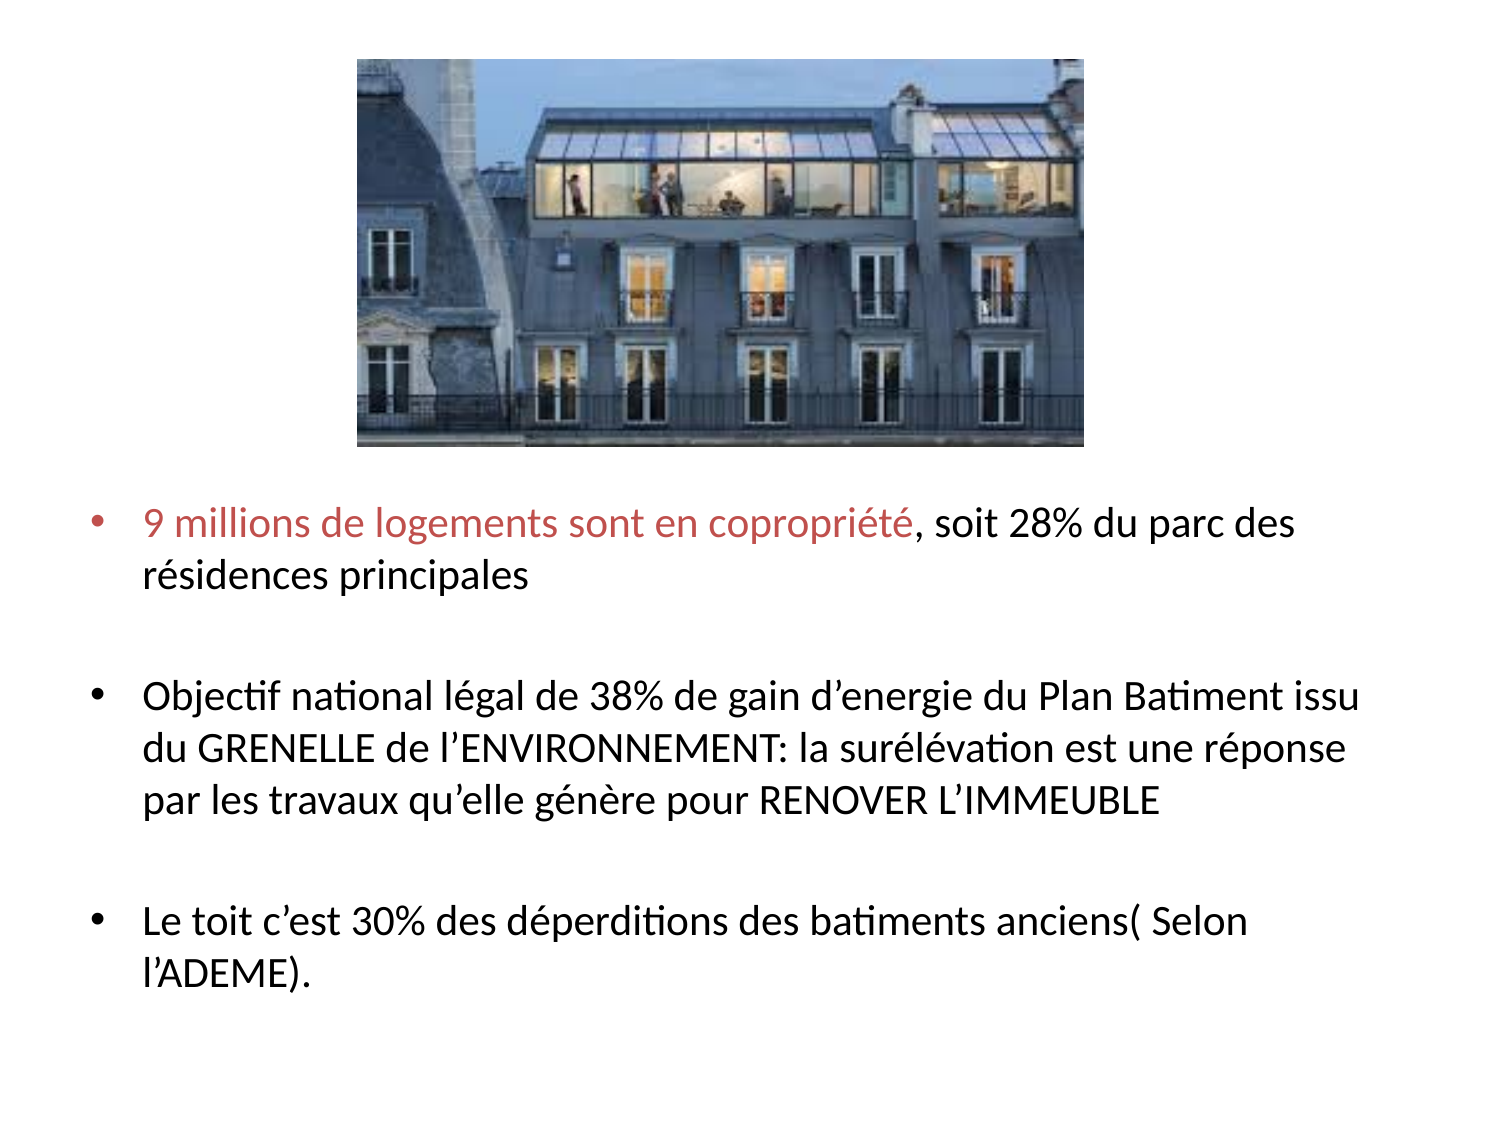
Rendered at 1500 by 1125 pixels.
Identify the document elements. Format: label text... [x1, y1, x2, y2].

picture [357, 59, 1084, 447]
list 9 millions de logements sont en copropriété, soit 28% du parc des résidences principales Objectif national légal de 38% de gain d’energie du Plan Batiment issu du GRENELLE de l’ENVIRONNEMENT: la surélévation est une réponse par les travaux qu’elle génère pour RENOVER L’IMMEUBLE Le toit c’est 30% des déperditions des batiments anciens( Selon l’ADEME). [75, 486, 1425, 1005]
